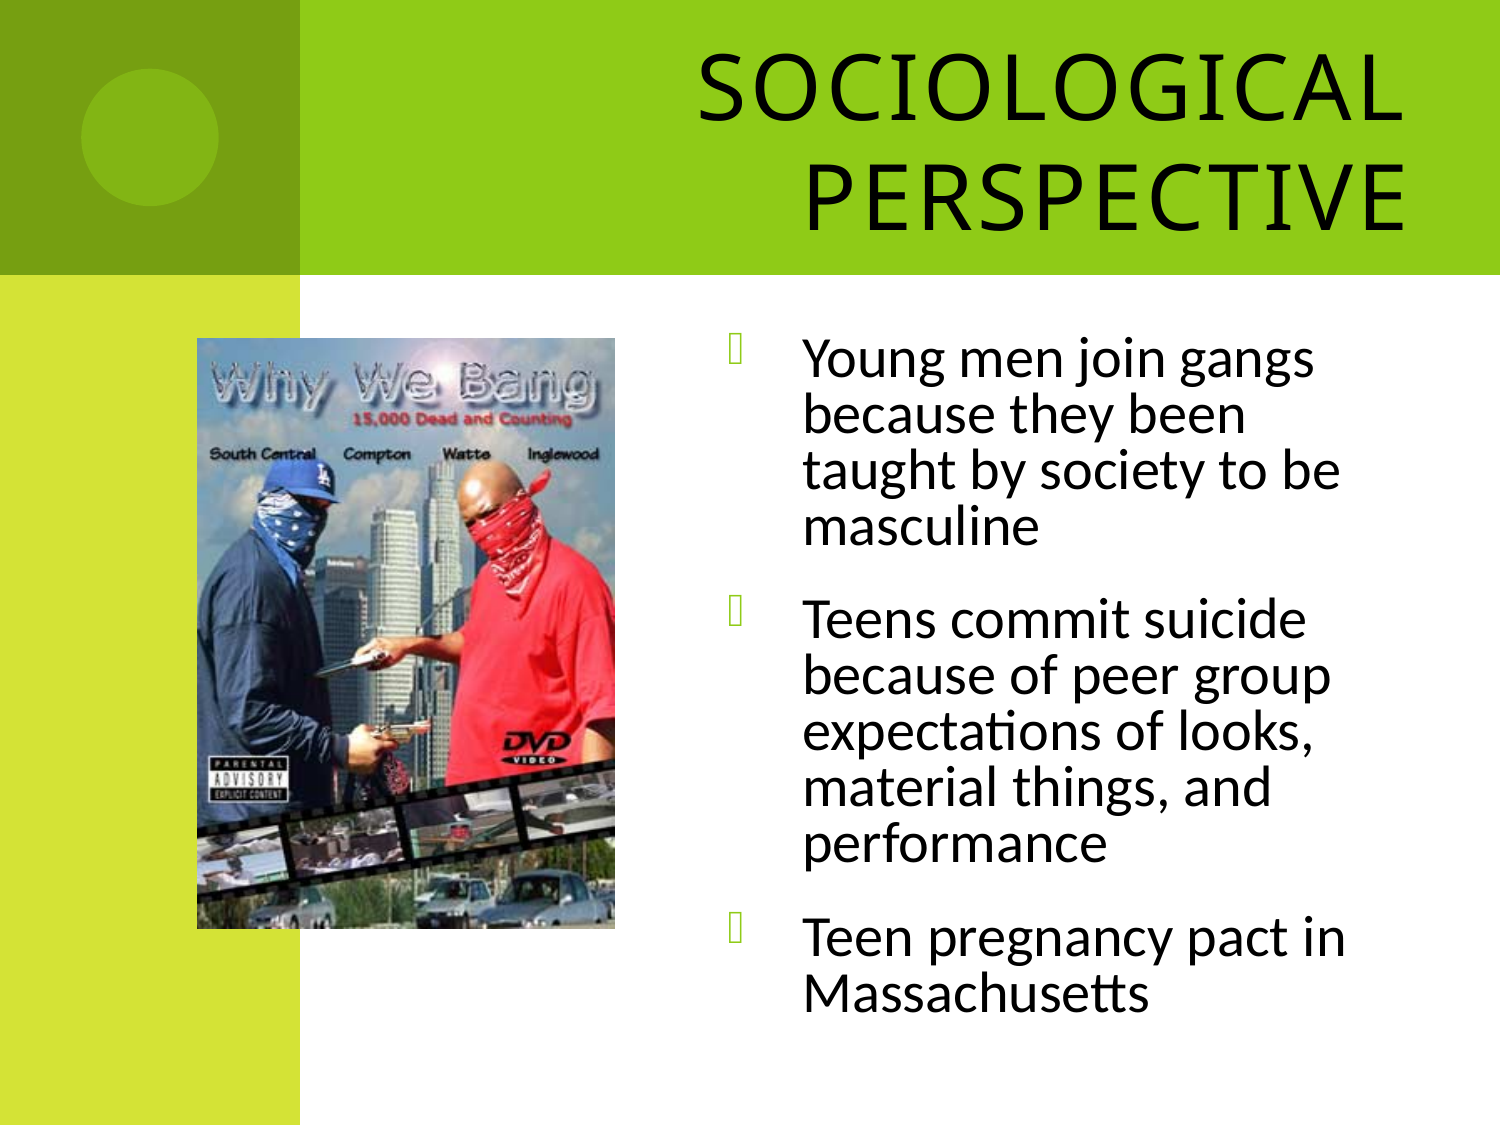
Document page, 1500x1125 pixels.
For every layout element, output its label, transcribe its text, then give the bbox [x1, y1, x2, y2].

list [196, 338, 616, 929]
list Young men join gangs because they been taught by society to be masculine Teens commit suicide because of peer group expectations of looks, material things, and performance Teen pregnancy pact in Massachusetts [712, 324, 1413, 1075]
title Sociological Perspective [75, 45, 1425, 233]
